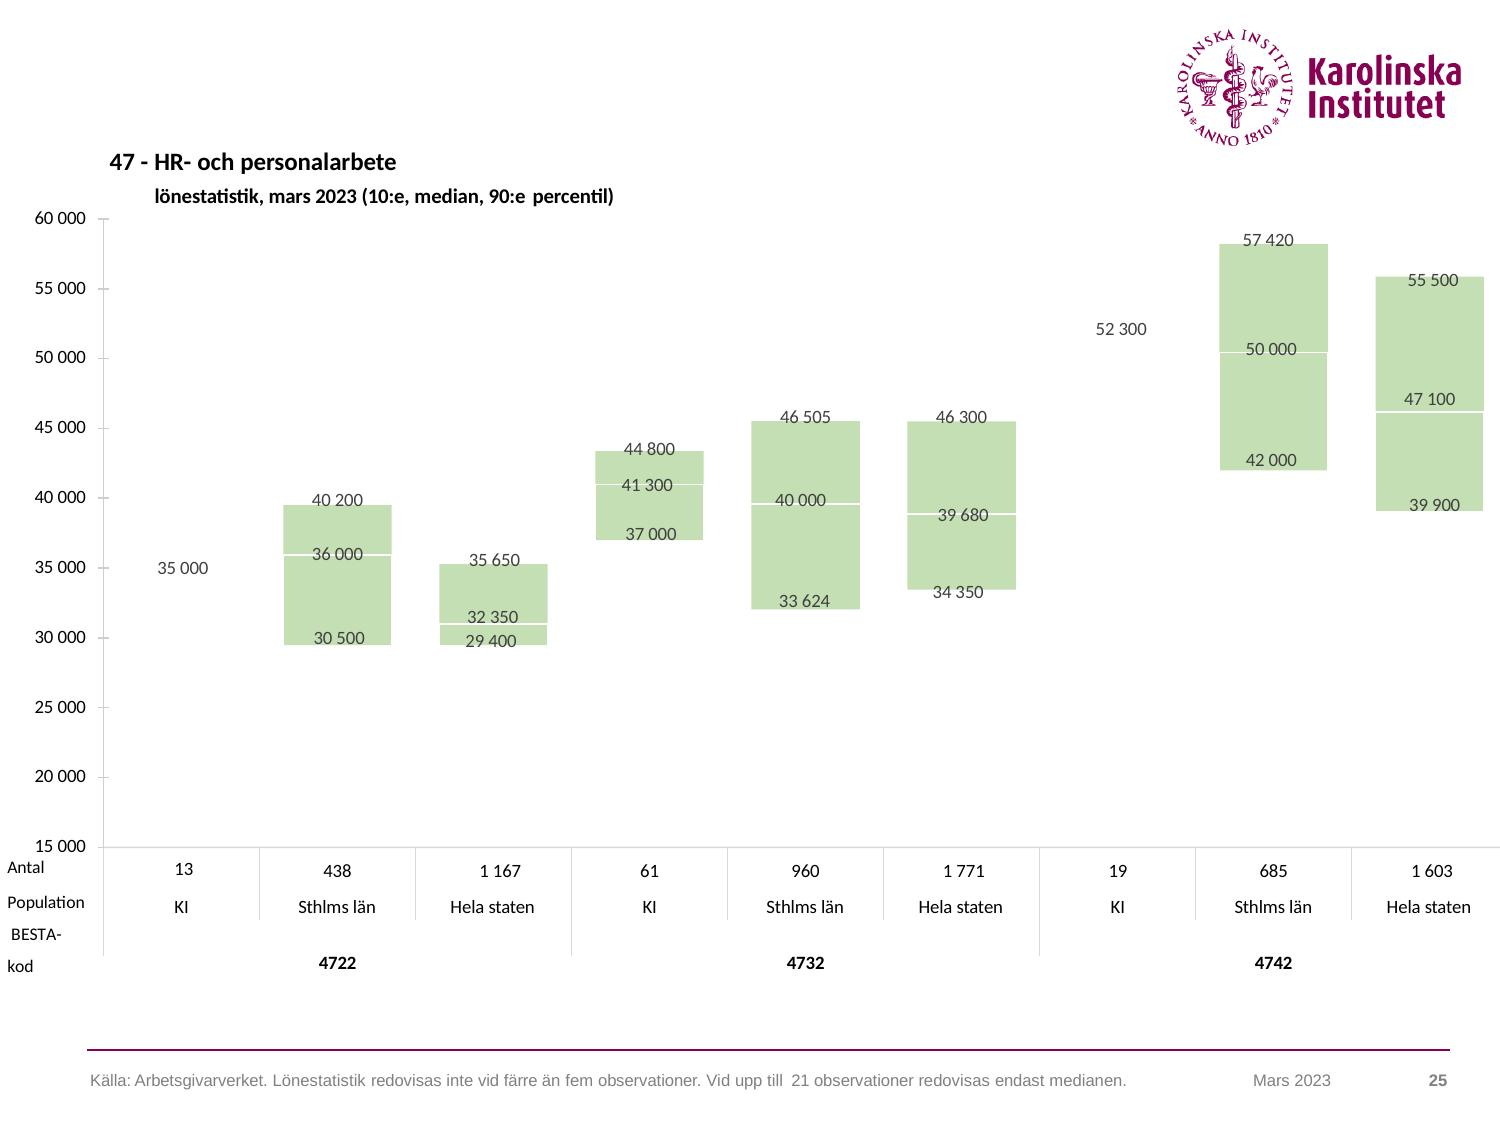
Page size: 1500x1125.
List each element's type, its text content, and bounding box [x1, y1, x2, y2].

text_box 4722 [316, 966, 359, 973]
text_box 15 000 Antal Population BESTA-kod [5, 832, 89, 977]
text_box 35 000 [32, 552, 89, 578]
slide_number Källa: Arbetsgivarverket. Lönestatistik redovisas inte vid färre än fem observationer. Vid upp till 21 observationer redovisas endast medianen. [87, 1069, 1138, 1125]
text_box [97, 218, 1500, 957]
text_box 50 000 [32, 343, 89, 368]
text_box 45 000 [32, 413, 89, 438]
text_box 30 000 [32, 622, 89, 647]
text_box 4742 [1252, 966, 1295, 973]
text_box 4732 [784, 966, 827, 973]
picture [1177, 29, 1461, 146]
text_box 47 - HR- och personalarbete lönestatistik, mars 2023 (10:e, median, 90:e percentil) 60 000 [32, 132, 624, 228]
text_box 40 000 [32, 482, 89, 508]
text_box 55 000 [32, 273, 89, 298]
text_box 25 000 20 000 [32, 692, 89, 786]
slide_number 25 [1422, 1069, 1454, 1125]
footer Mars 2023 [1251, 1069, 1403, 1125]
